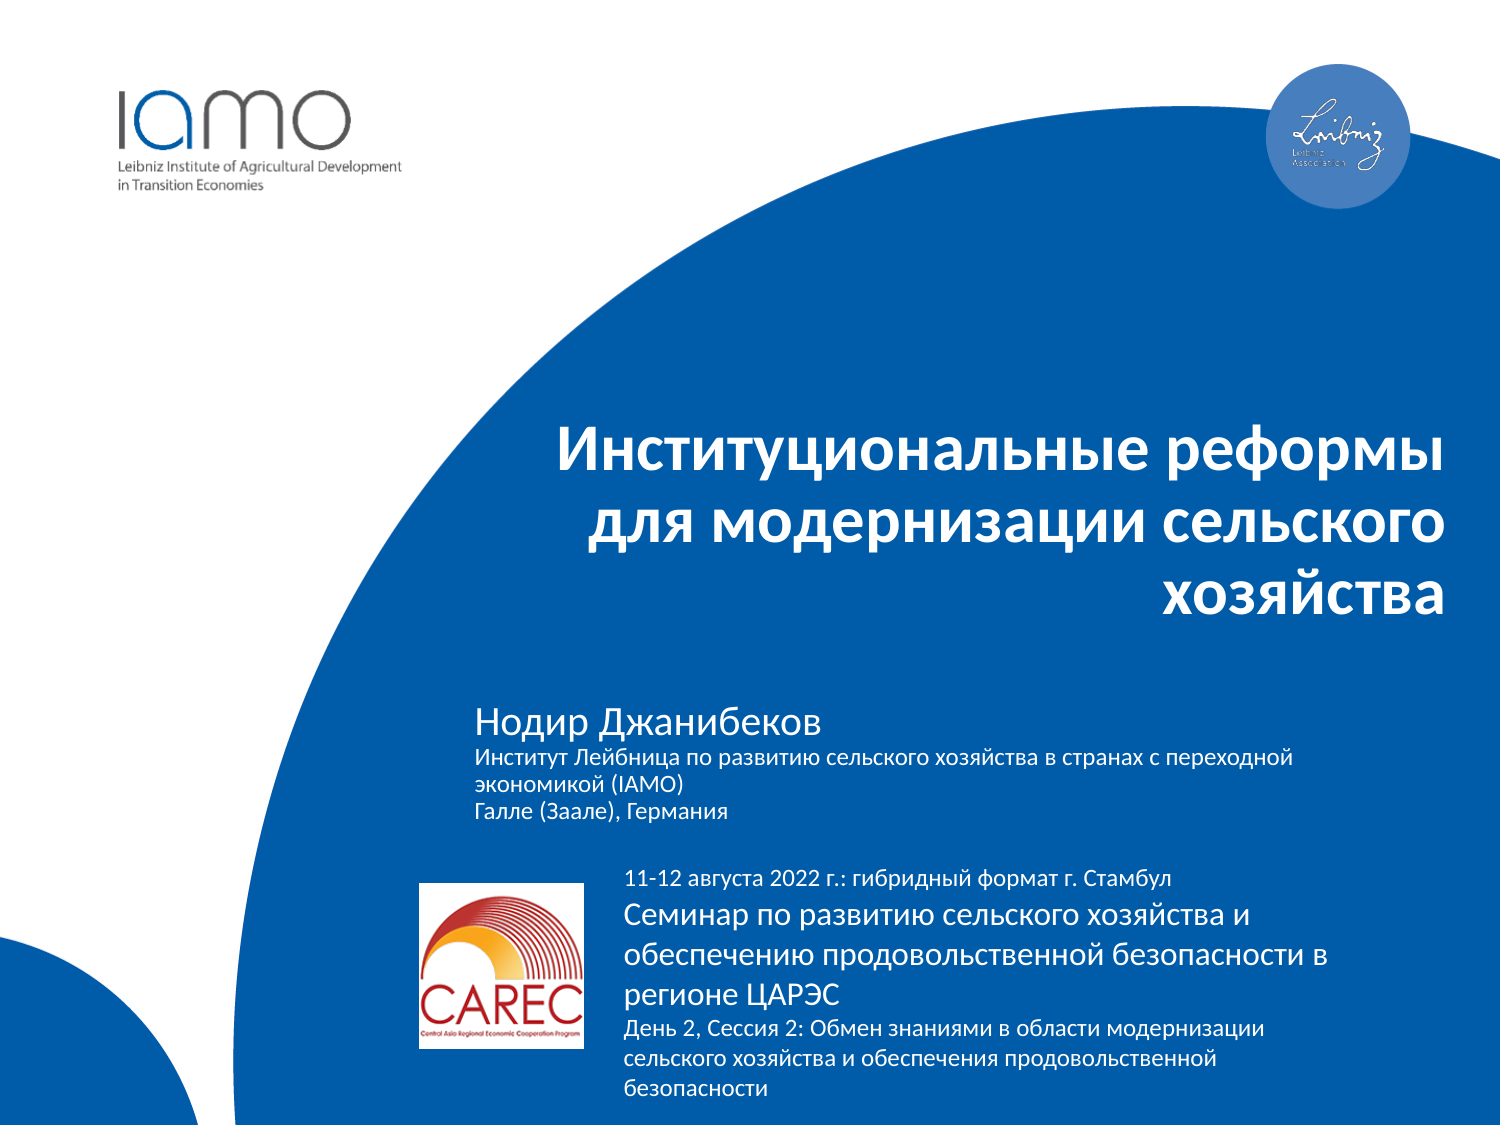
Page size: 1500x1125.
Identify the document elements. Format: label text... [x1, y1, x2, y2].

list Нодир Джанибеков Институт Лейбница по развитию сельского хозяйства в странах с переходной экономикой (IAMO) Галле (Заале), Германия [459, 691, 1424, 939]
picture [0, 0, 1500, 1125]
title Институциональные реформы для модернизации сельского хозяйства [511, 413, 1448, 647]
text_box 11-12 августа 2022 г.: гибридный формат г. Стамбул Семинар по развитию сельского хозяйства и обеспечению продовольственной безопасности в регионе ЦАРЭС День 2, Сессия 2: Обмен знаниями в области модернизации сельского хозяйства и обеспечения продовольственной безопасности [608, 854, 1360, 1109]
